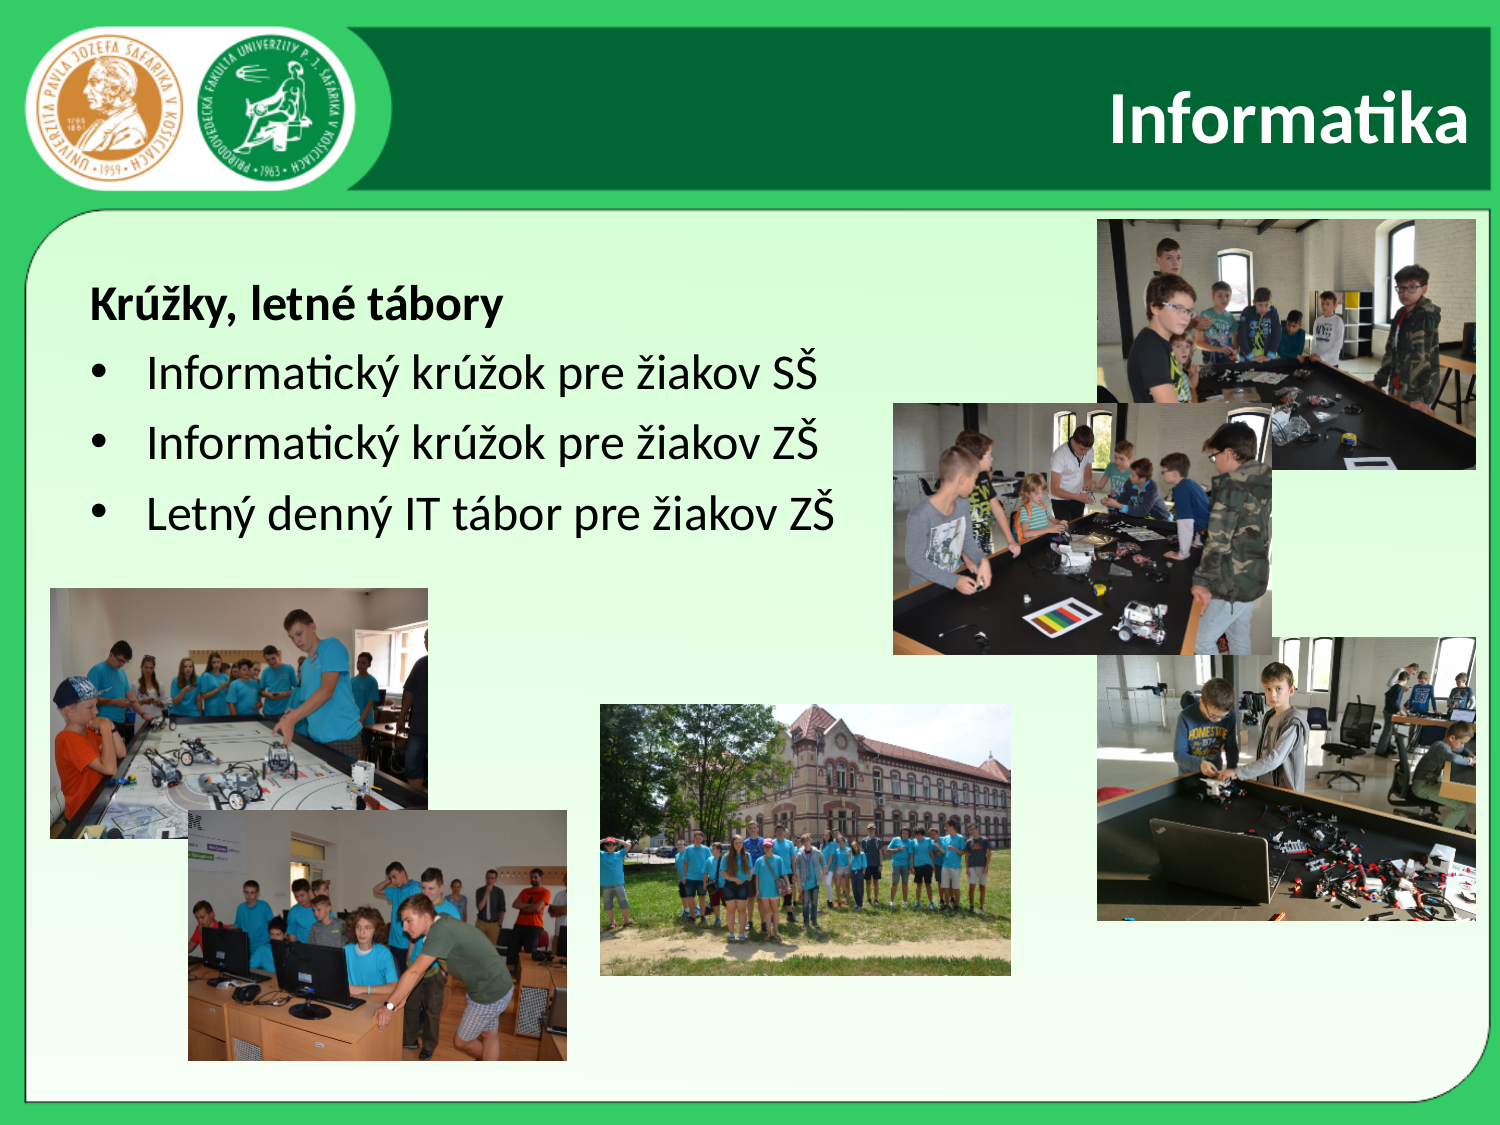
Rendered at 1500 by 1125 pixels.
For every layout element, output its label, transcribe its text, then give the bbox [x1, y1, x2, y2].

list Krúžky, letné tábory Informatický krúžok pre žiakov SŠ Informatický krúžok pre žiakov ZŠ Letný denný IT tábor pre žiakov ZŠ [75, 262, 1425, 1005]
title Informatika [135, 30, 1486, 197]
picture [0, 0, 1500, 1125]
